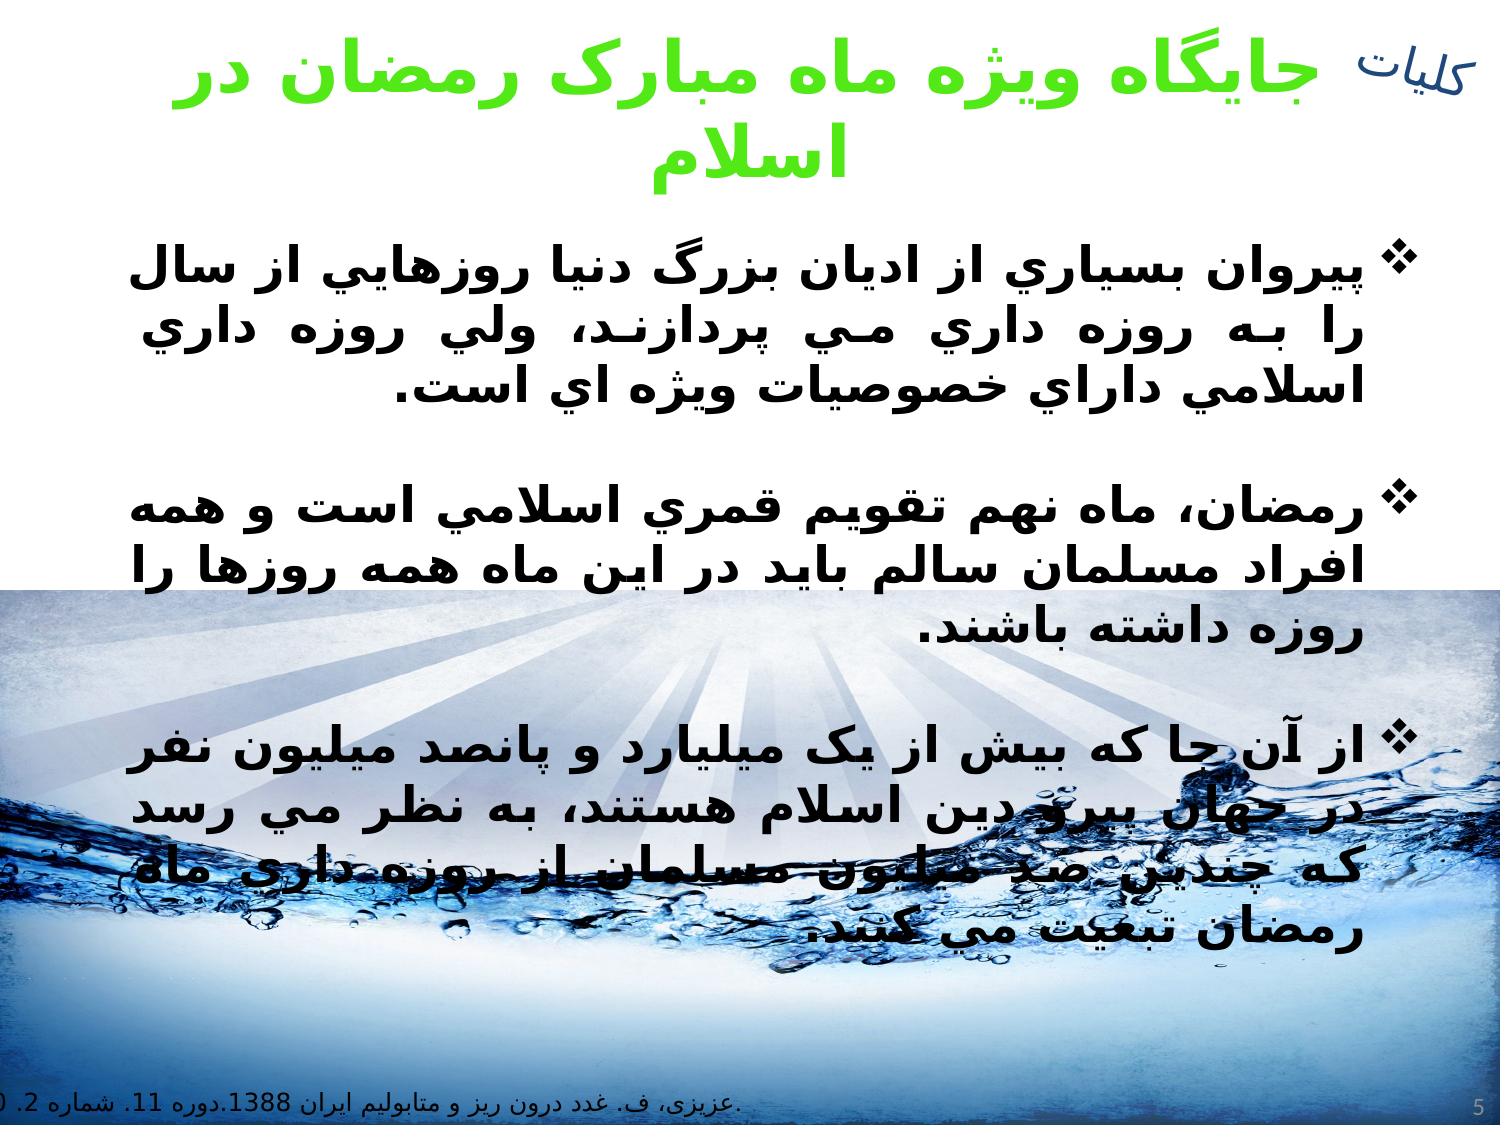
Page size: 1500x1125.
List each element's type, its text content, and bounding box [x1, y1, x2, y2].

text_box جایگاه ویژه ماه مبارک رمضان در اسلام [74, 12, 1425, 200]
picture [0, 590, 1500, 1125]
text_box پيروان بسياري از اديان بزرگ دنيا روزهايي از سال را به روزه داري مي پردازند، ولي روزه داري اسلامي داراي خصوصيات ويژه اي است. رمضان، ماه نهم تقويم قمري اسلامي است و همه افراد مسلمان سالم بايد در اين ماه همه روزها را روزه داشته باشند. از آن جا که بيش از يک ميليارد و پانصد میلیون نفر در جهان پيرو دين اسلام هستند، به نظر مي رسد که چندين صد ميليون مسلمان از روزه داري ماه رمضان تبعيت مي کنند. [112, 224, 1438, 588]
text_box کلیات [1334, 11, 1496, 120]
